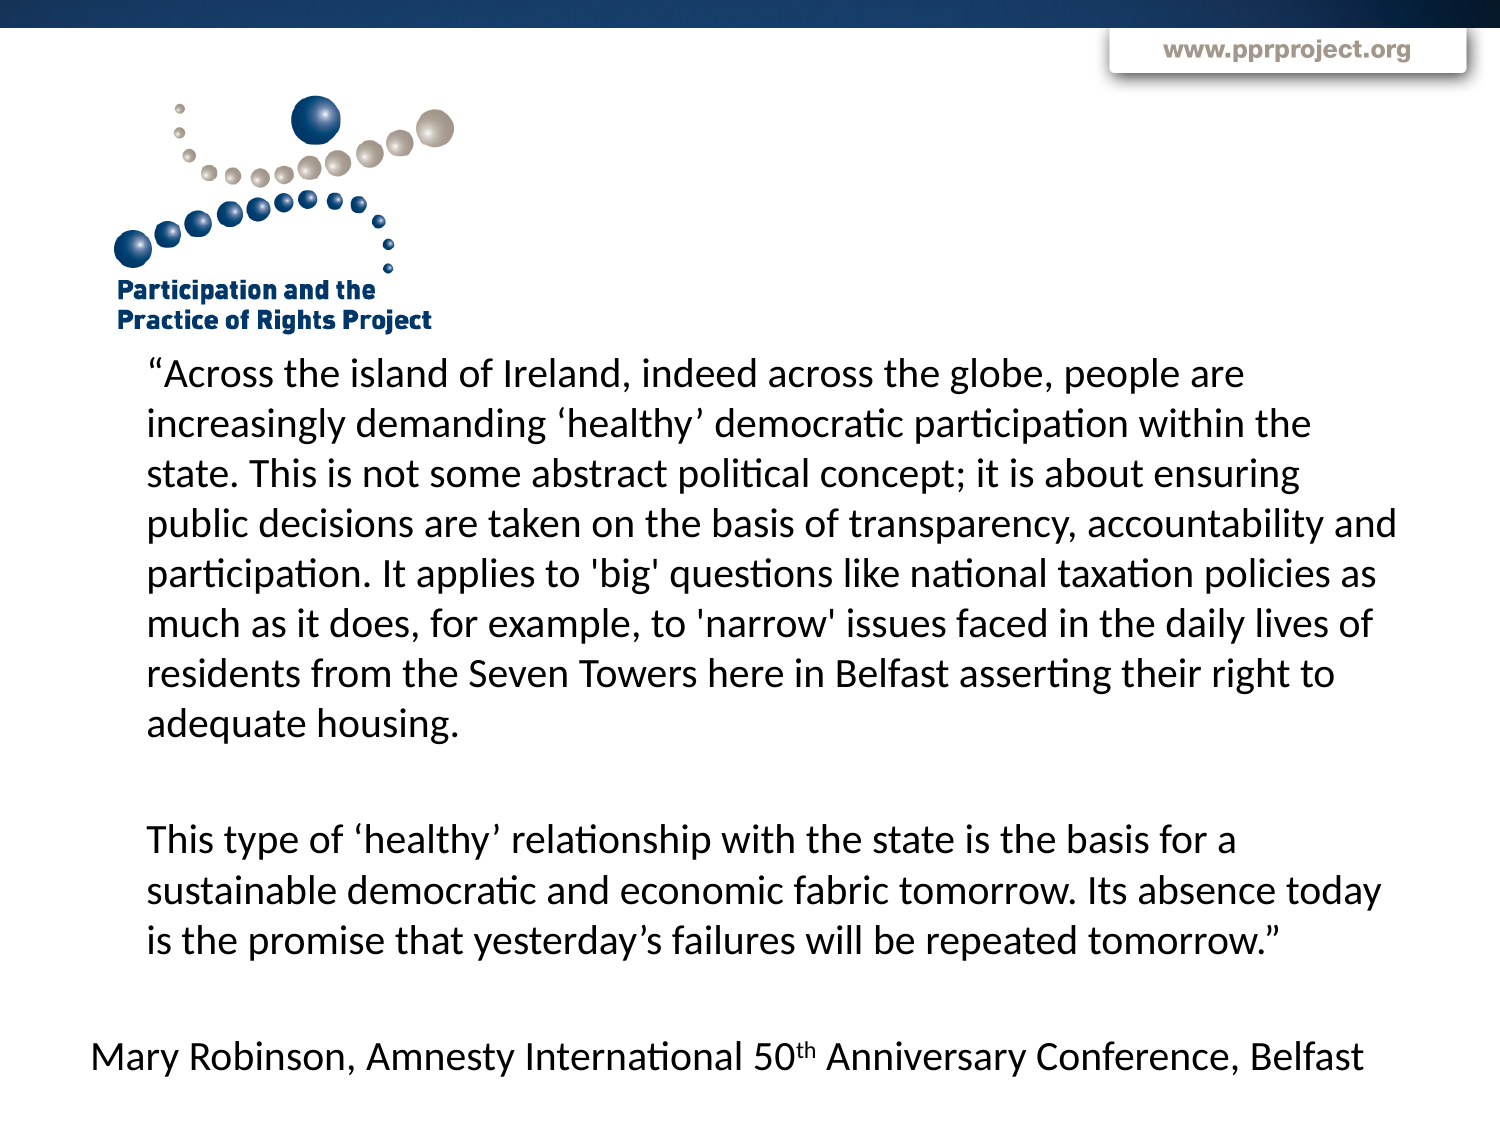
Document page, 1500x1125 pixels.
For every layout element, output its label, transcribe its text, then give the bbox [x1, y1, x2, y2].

picture [0, 0, 1500, 1125]
list “Across the island of Ireland, indeed across the globe, people are increasingly demanding ‘healthy’ democratic participation within the state. This is not some abstract political concept; it is about ensuring public decisions are taken on the basis of transparency, accountability and participation. It applies to 'big' questions like national taxation policies as much as it does, for example, to 'narrow' issues faced in the daily lives of residents from the Seven Towers here in Belfast asserting their right to adequate housing. This type of ‘healthy’ relationship with the state is the basis for a sustainable democratic and economic fabric tomorrow. Its absence today is the promise that yesterday’s failures will be repeated tomorrow.” Mary Robinson, Amnesty International 50th Anniversary Conference, Belfast [75, 338, 1425, 1059]
